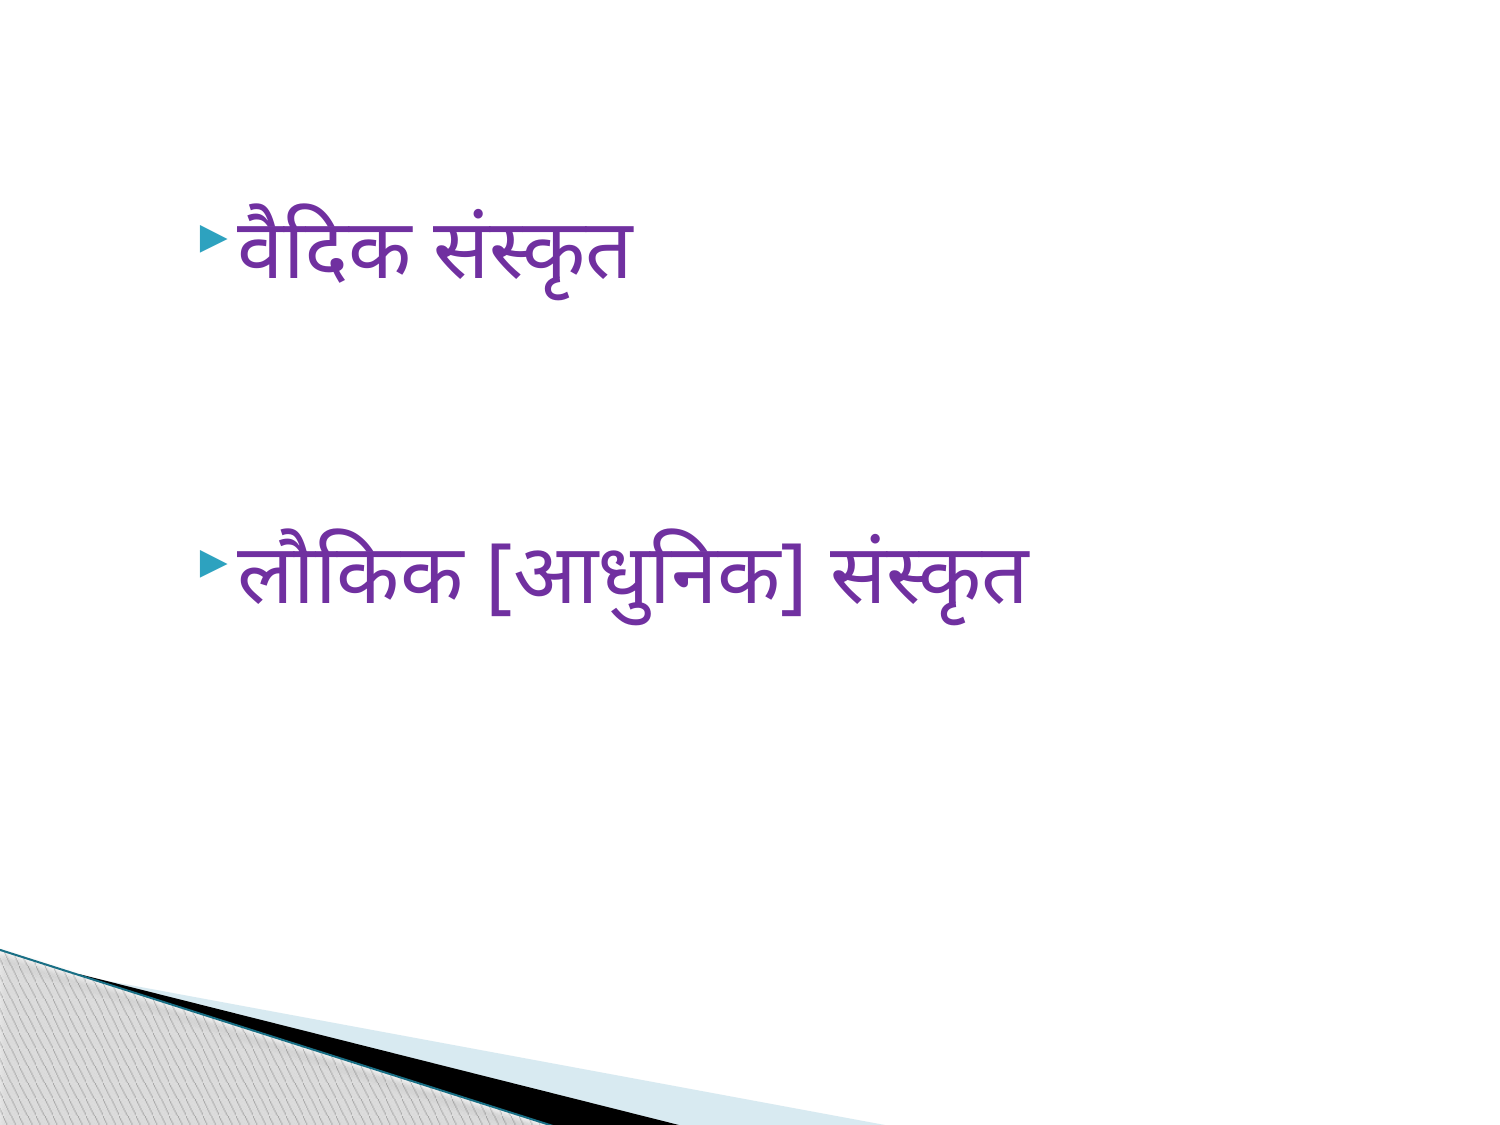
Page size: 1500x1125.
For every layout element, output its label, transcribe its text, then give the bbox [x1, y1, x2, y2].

list वैदिक संस्कृत लौकिक [आधुनिक] संस्कृत [162, 187, 1300, 838]
